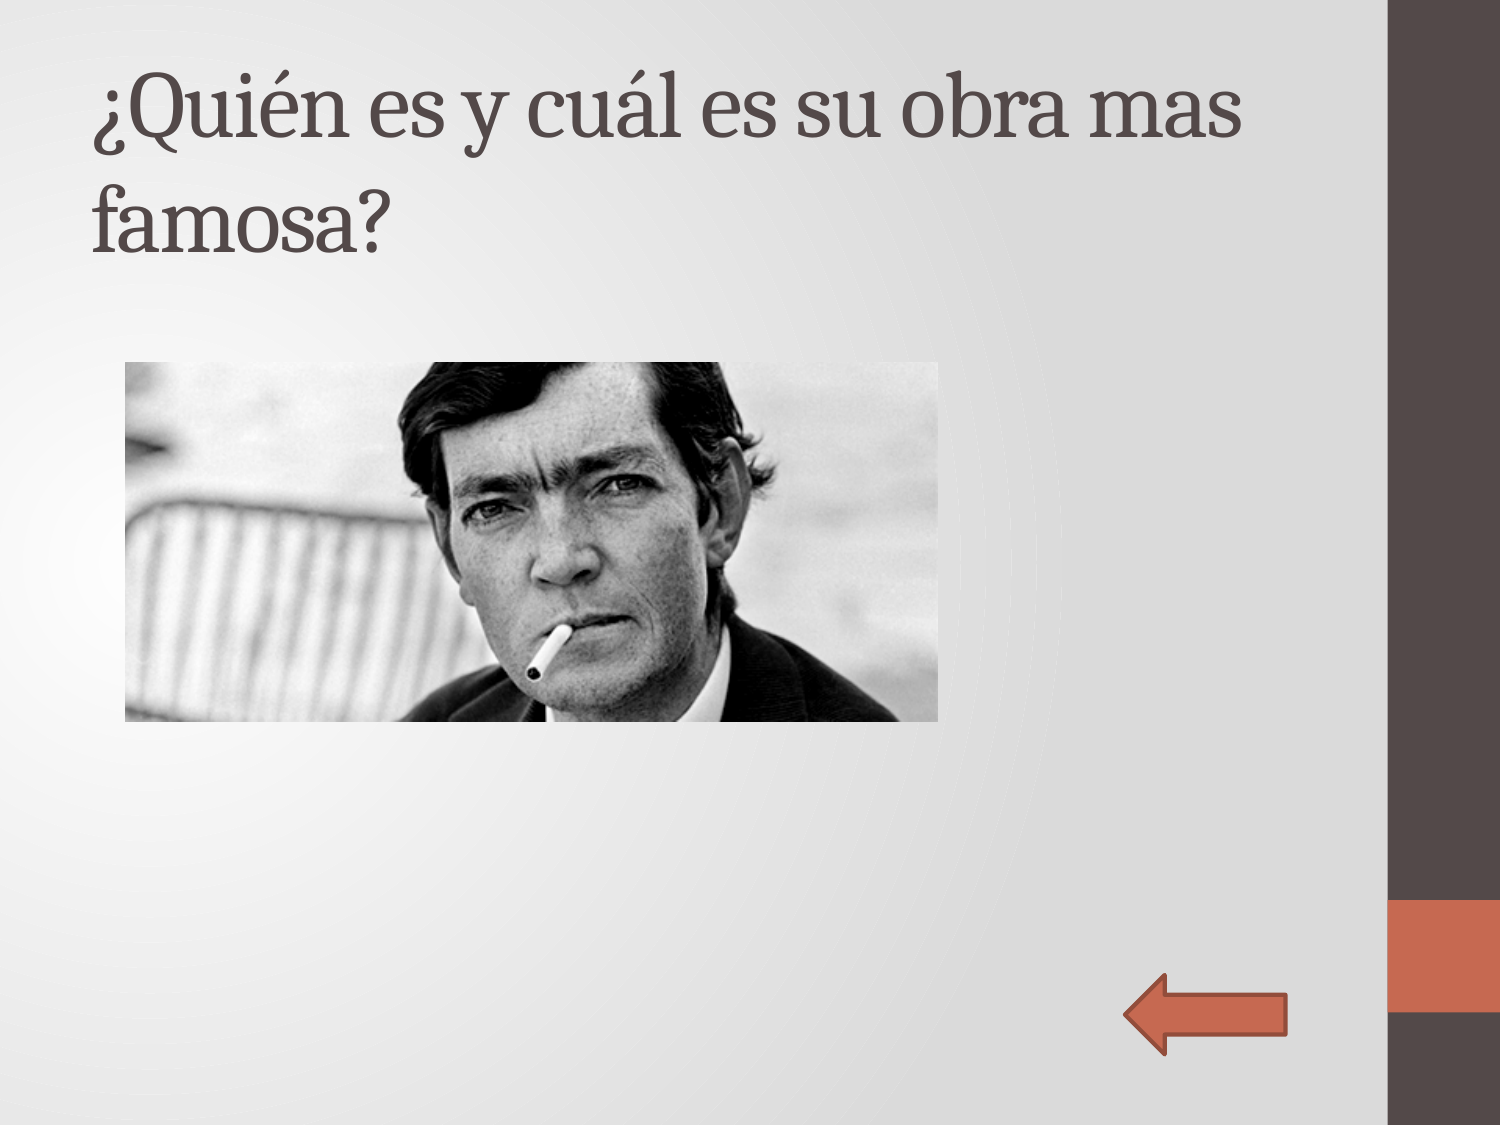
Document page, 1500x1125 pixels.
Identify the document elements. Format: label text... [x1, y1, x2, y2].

title ¿Quién es y cuál es su obra mas famosa? [75, 62, 1325, 250]
text_box [1122, 973, 1288, 1057]
picture [124, 361, 938, 723]
